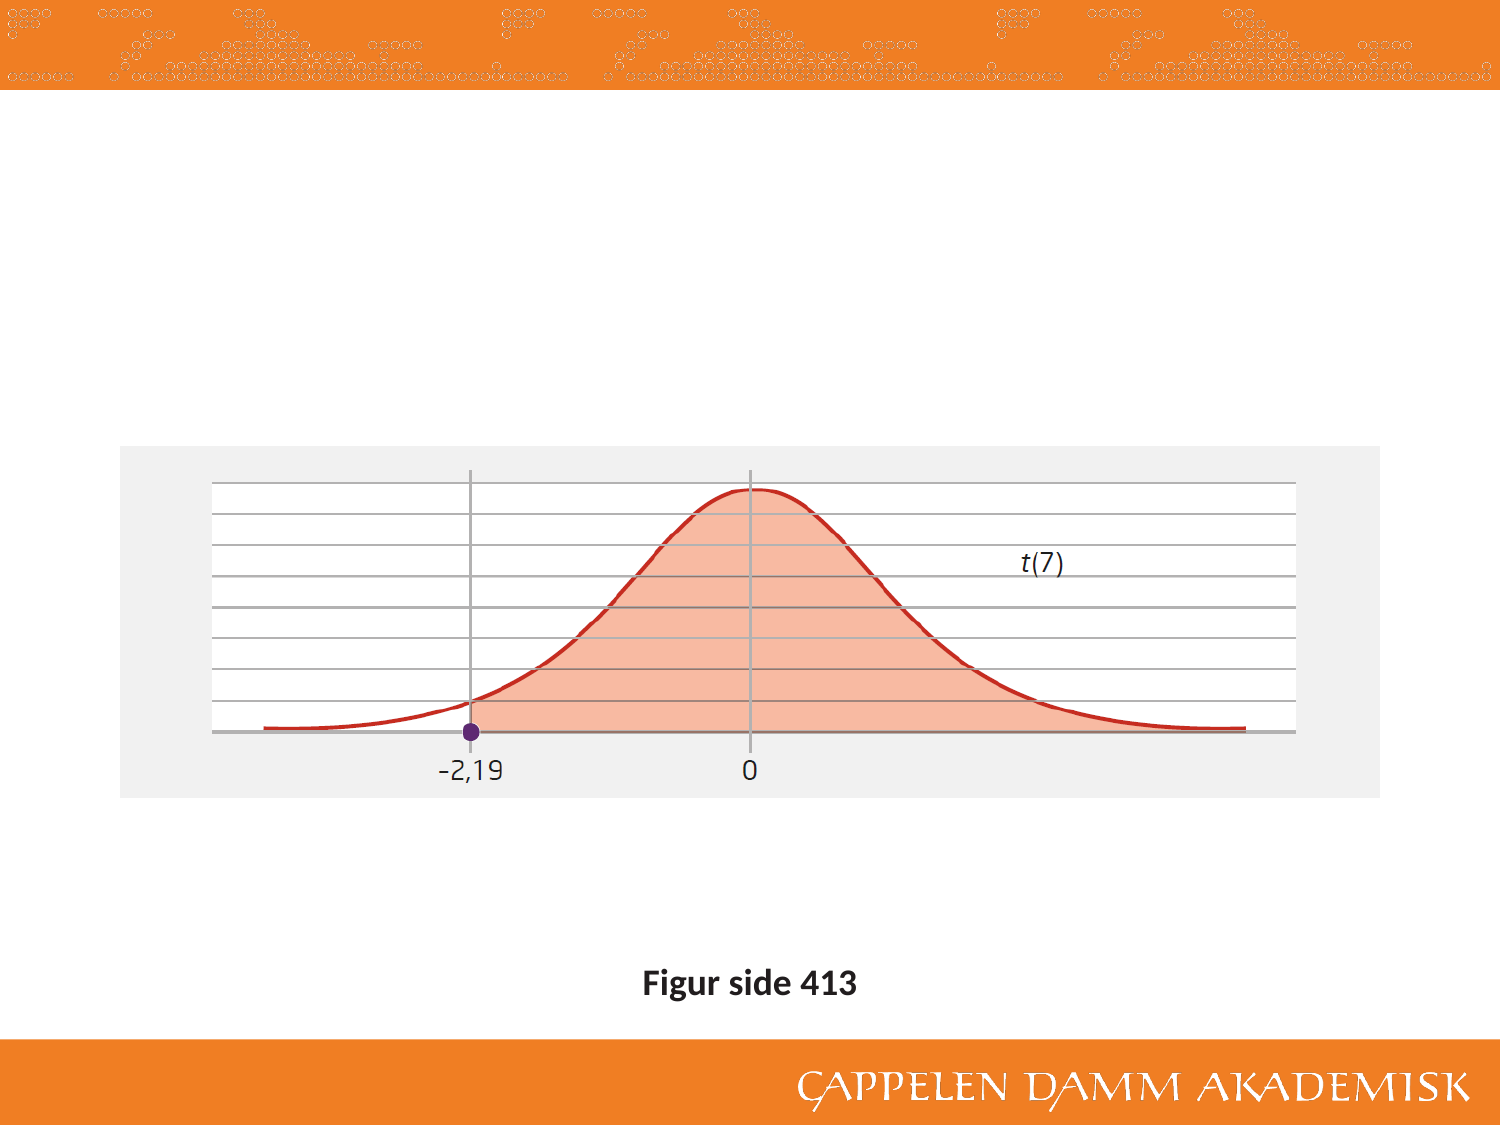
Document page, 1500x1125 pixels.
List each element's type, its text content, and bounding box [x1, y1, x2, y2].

picture [8, 9, 501, 81]
text_box Figur side 413 [205, 950, 1294, 1011]
picture [502, 9, 996, 81]
picture [997, 9, 1491, 81]
picture [120, 446, 1380, 798]
picture [797, 1070, 1471, 1113]
